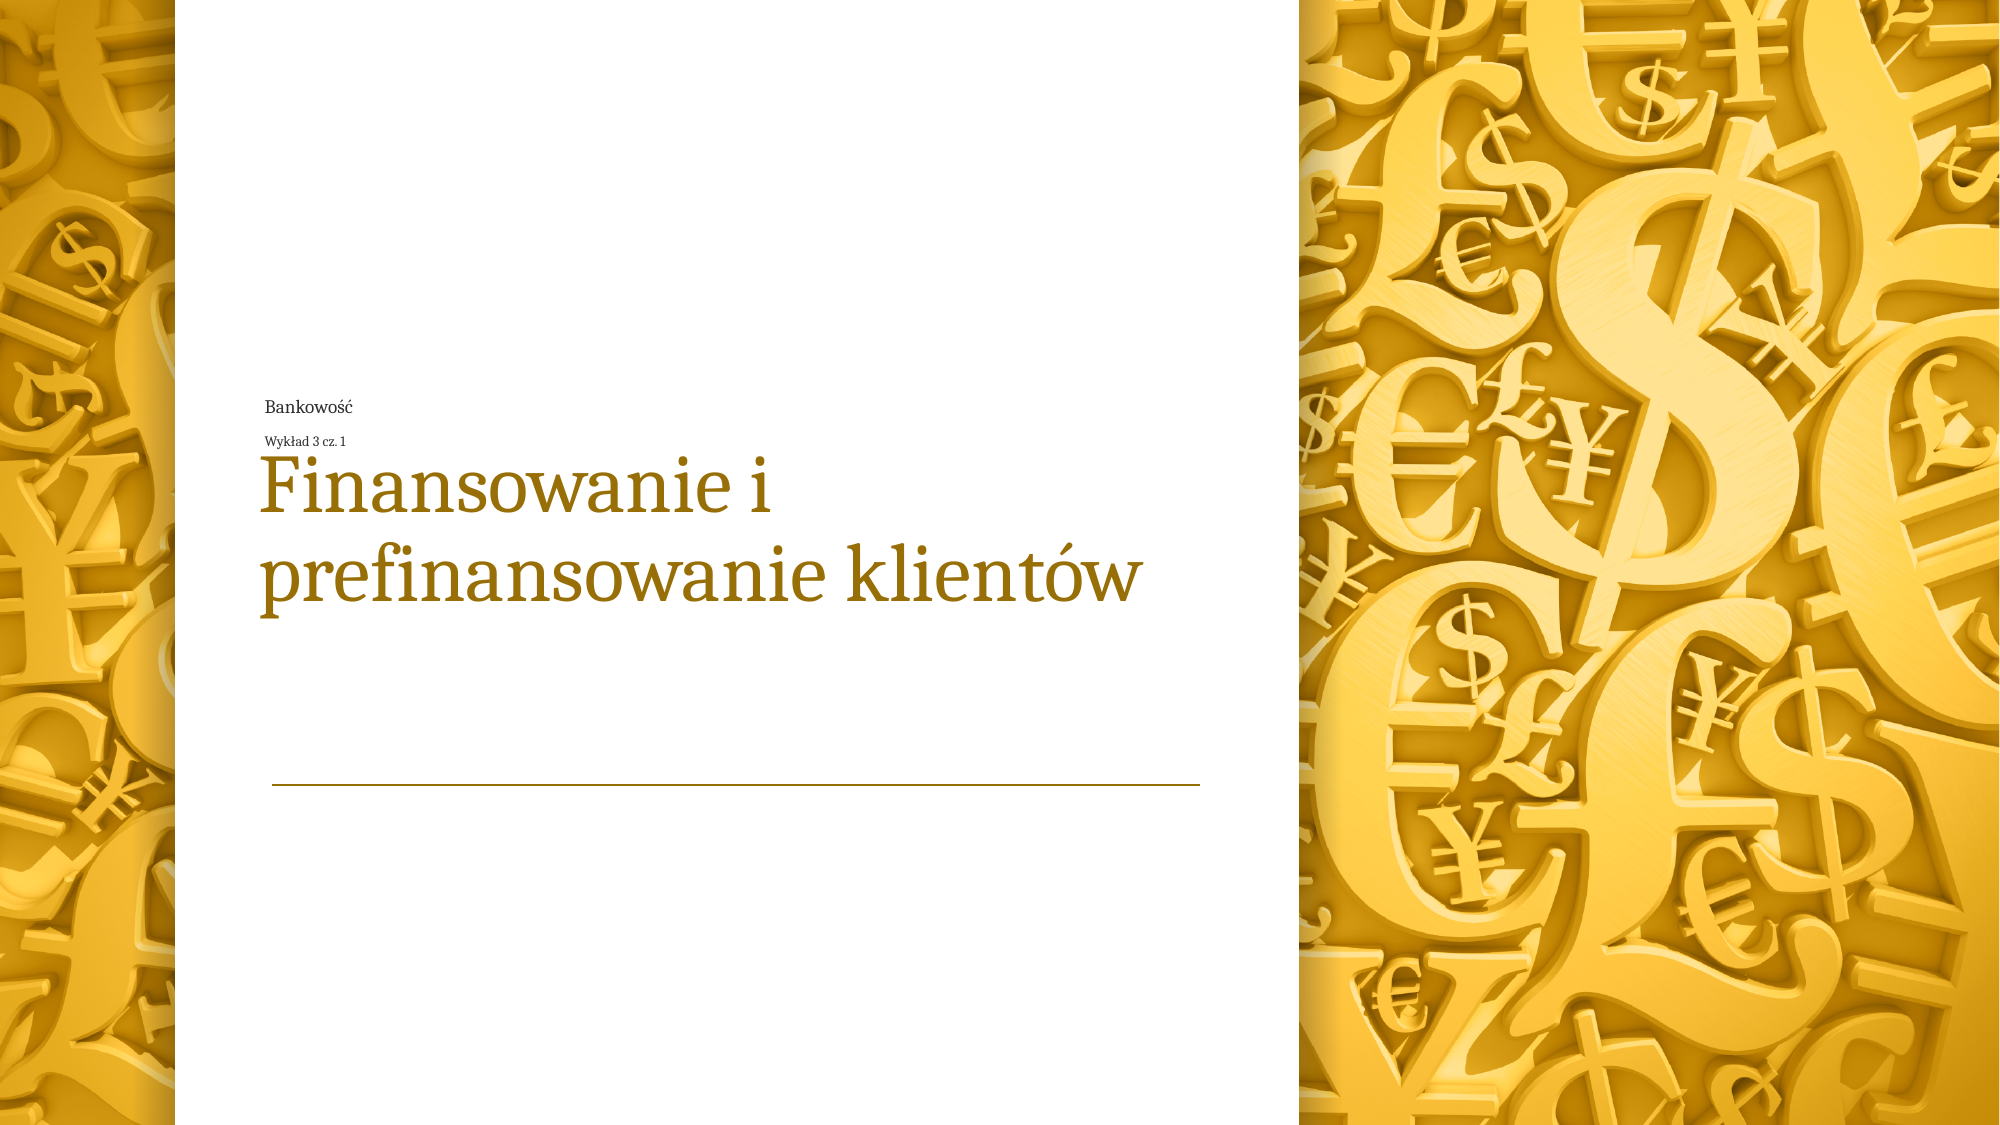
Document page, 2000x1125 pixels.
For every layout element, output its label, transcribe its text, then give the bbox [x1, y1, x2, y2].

subtitle Finansowanie i prefinansowanie klientów [243, 432, 1219, 1008]
picture [1299, 0, 2000, 1125]
title Bankowość Wykład 3 cz. 1 [249, 19, 1225, 480]
picture [0, 0, 175, 1125]
